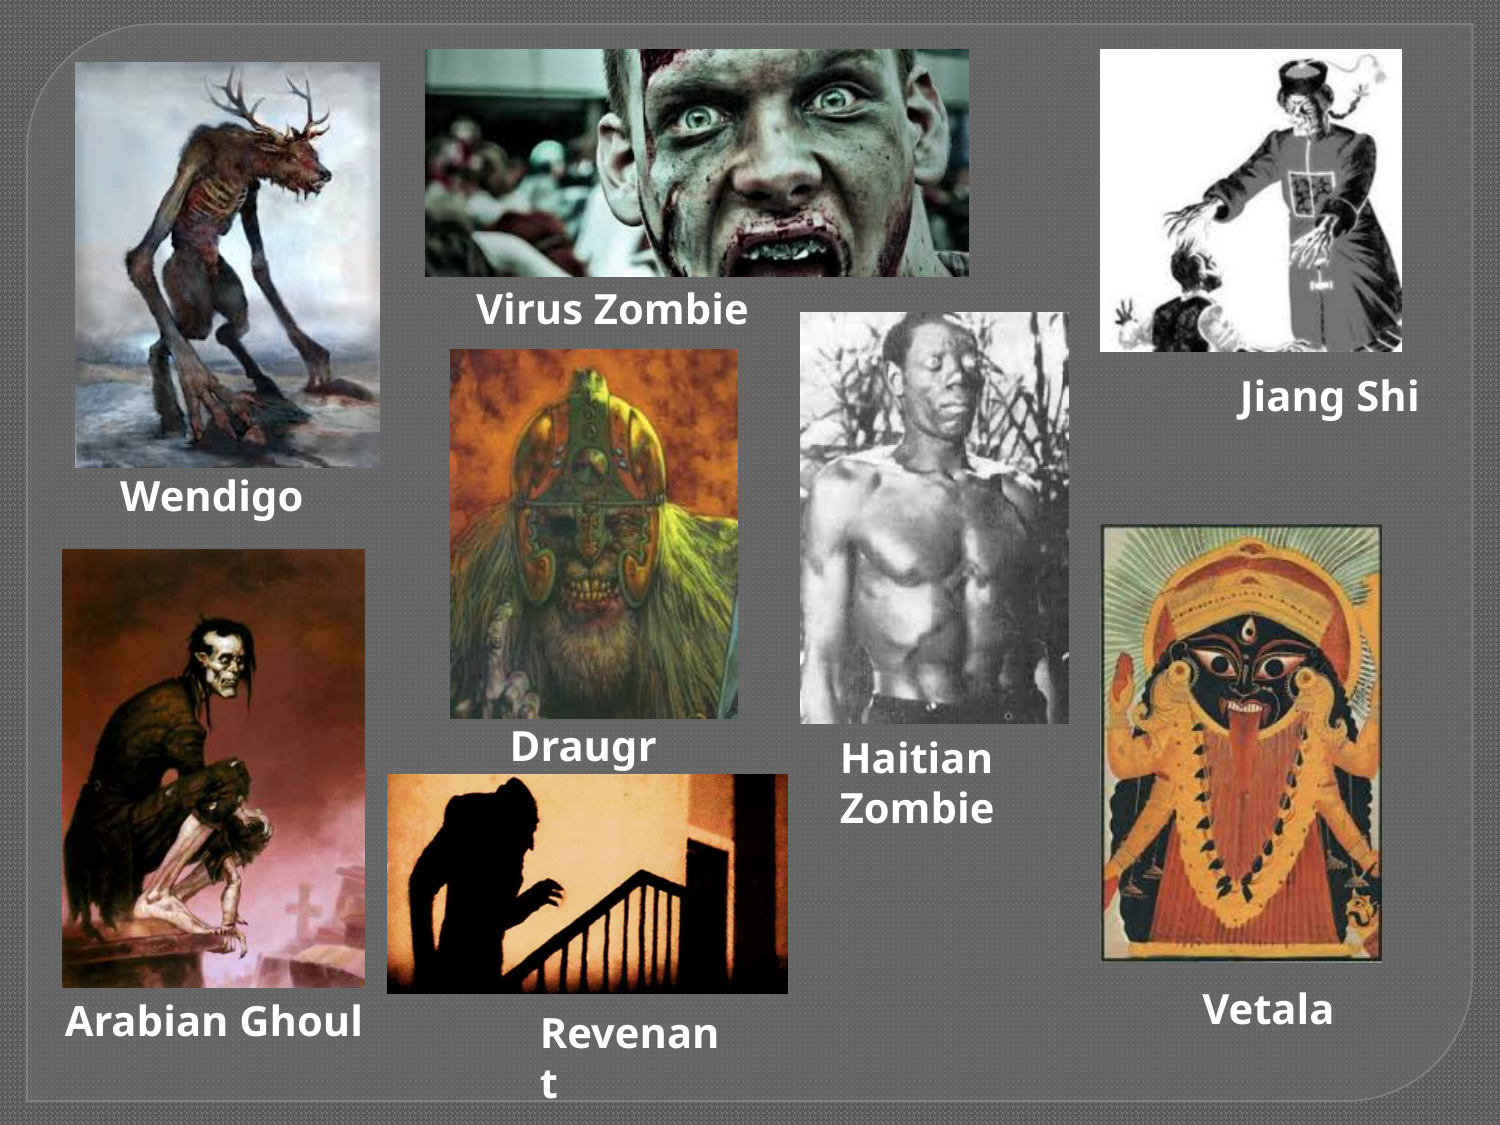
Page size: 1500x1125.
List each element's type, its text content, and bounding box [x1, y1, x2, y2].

picture [74, 62, 380, 468]
picture [62, 549, 365, 988]
text_box Virus Zombie [385, 275, 863, 340]
picture [1099, 524, 1382, 963]
text_box Wendigo [62, 462, 338, 528]
picture [799, 312, 1069, 724]
text_box Jiang Shi [1149, 362, 1450, 428]
picture [424, 49, 969, 277]
text_box Vetala [1112, 975, 1375, 1040]
picture [449, 349, 738, 719]
text_box Haitian Zombie [824, 724, 1092, 840]
text_box Draugr [462, 728, 738, 774]
picture [387, 774, 788, 995]
text_box Arabian Ghoul [50, 987, 388, 1053]
picture [1099, 49, 1402, 352]
text_box Revenant [524, 1006, 750, 1115]
